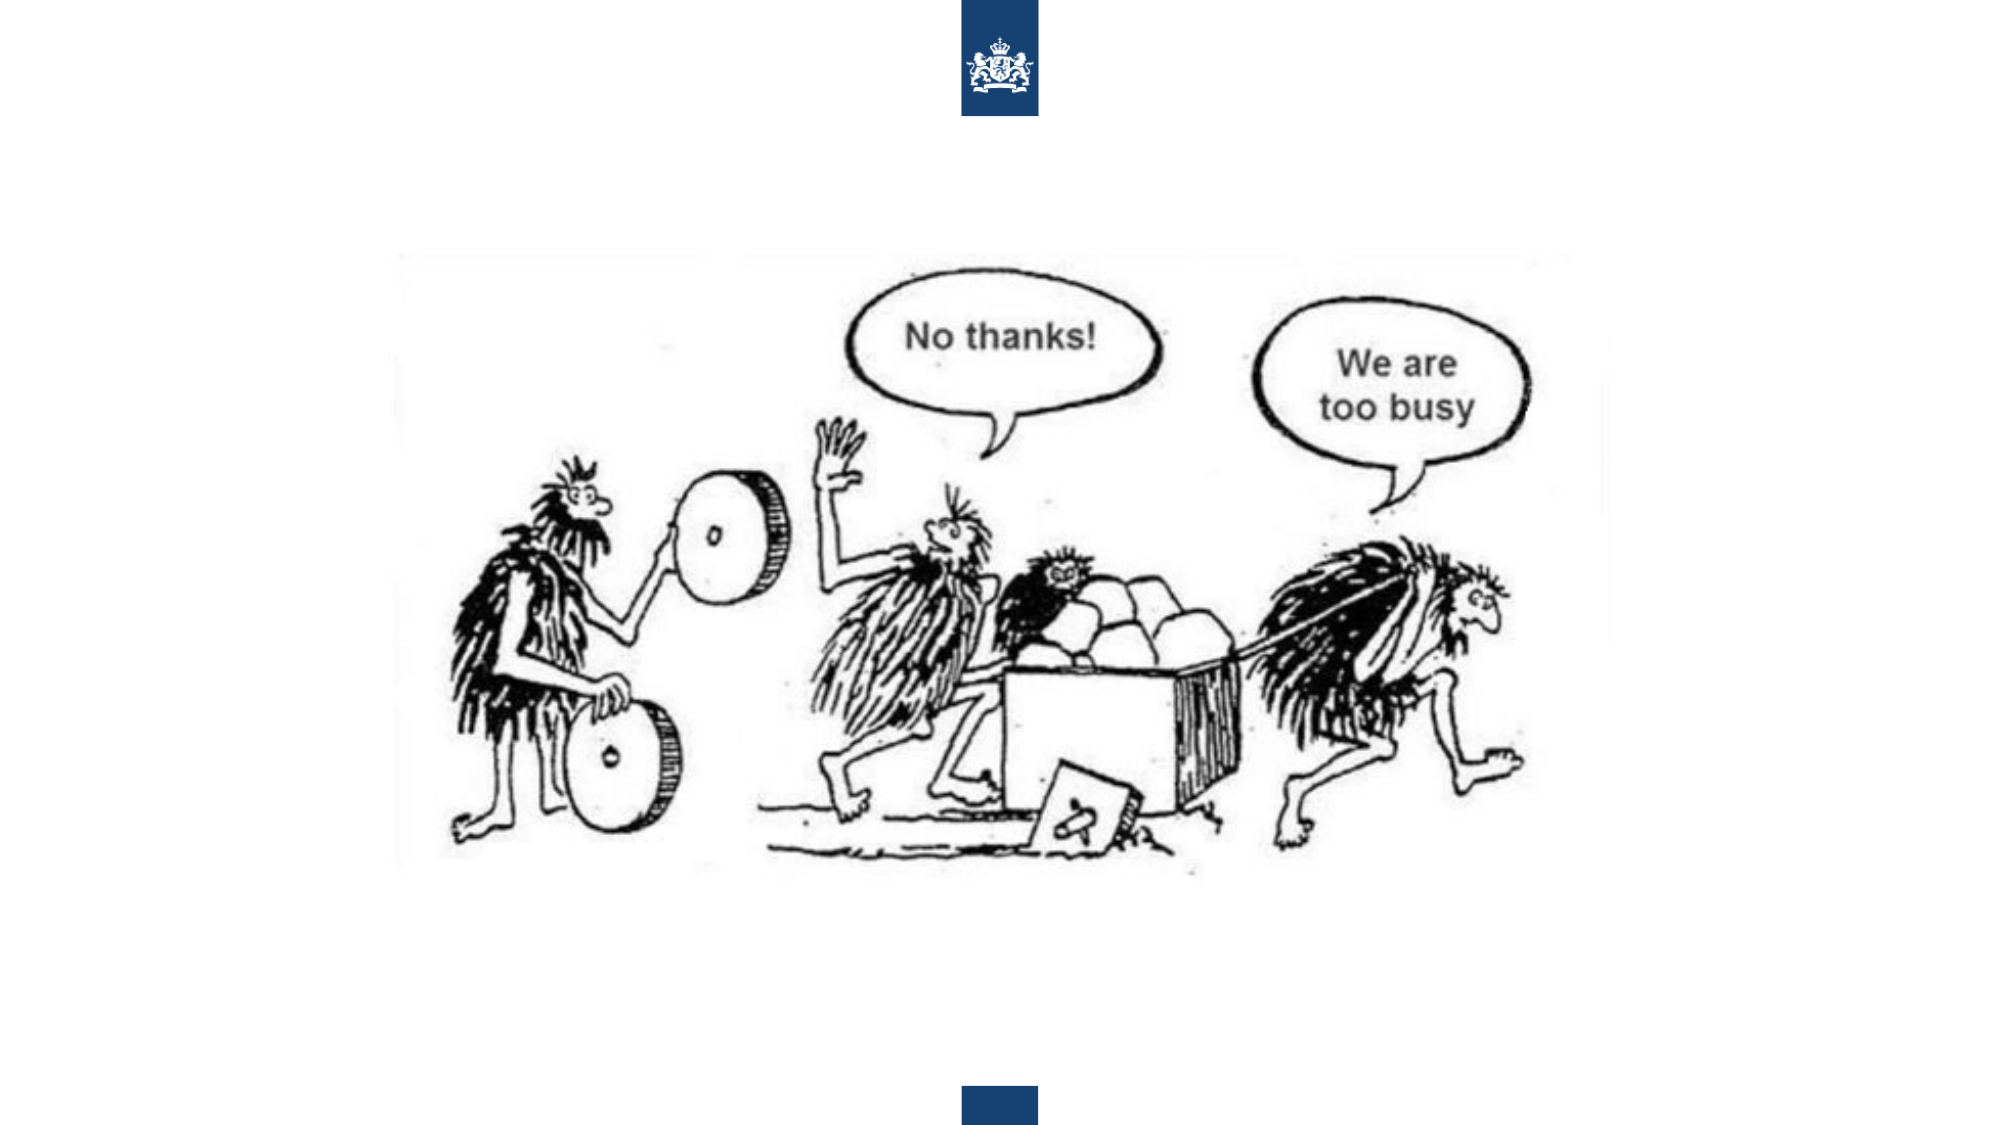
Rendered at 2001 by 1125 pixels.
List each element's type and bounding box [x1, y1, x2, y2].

picture [0, 0, 2001, 175]
picture [386, 238, 1614, 886]
